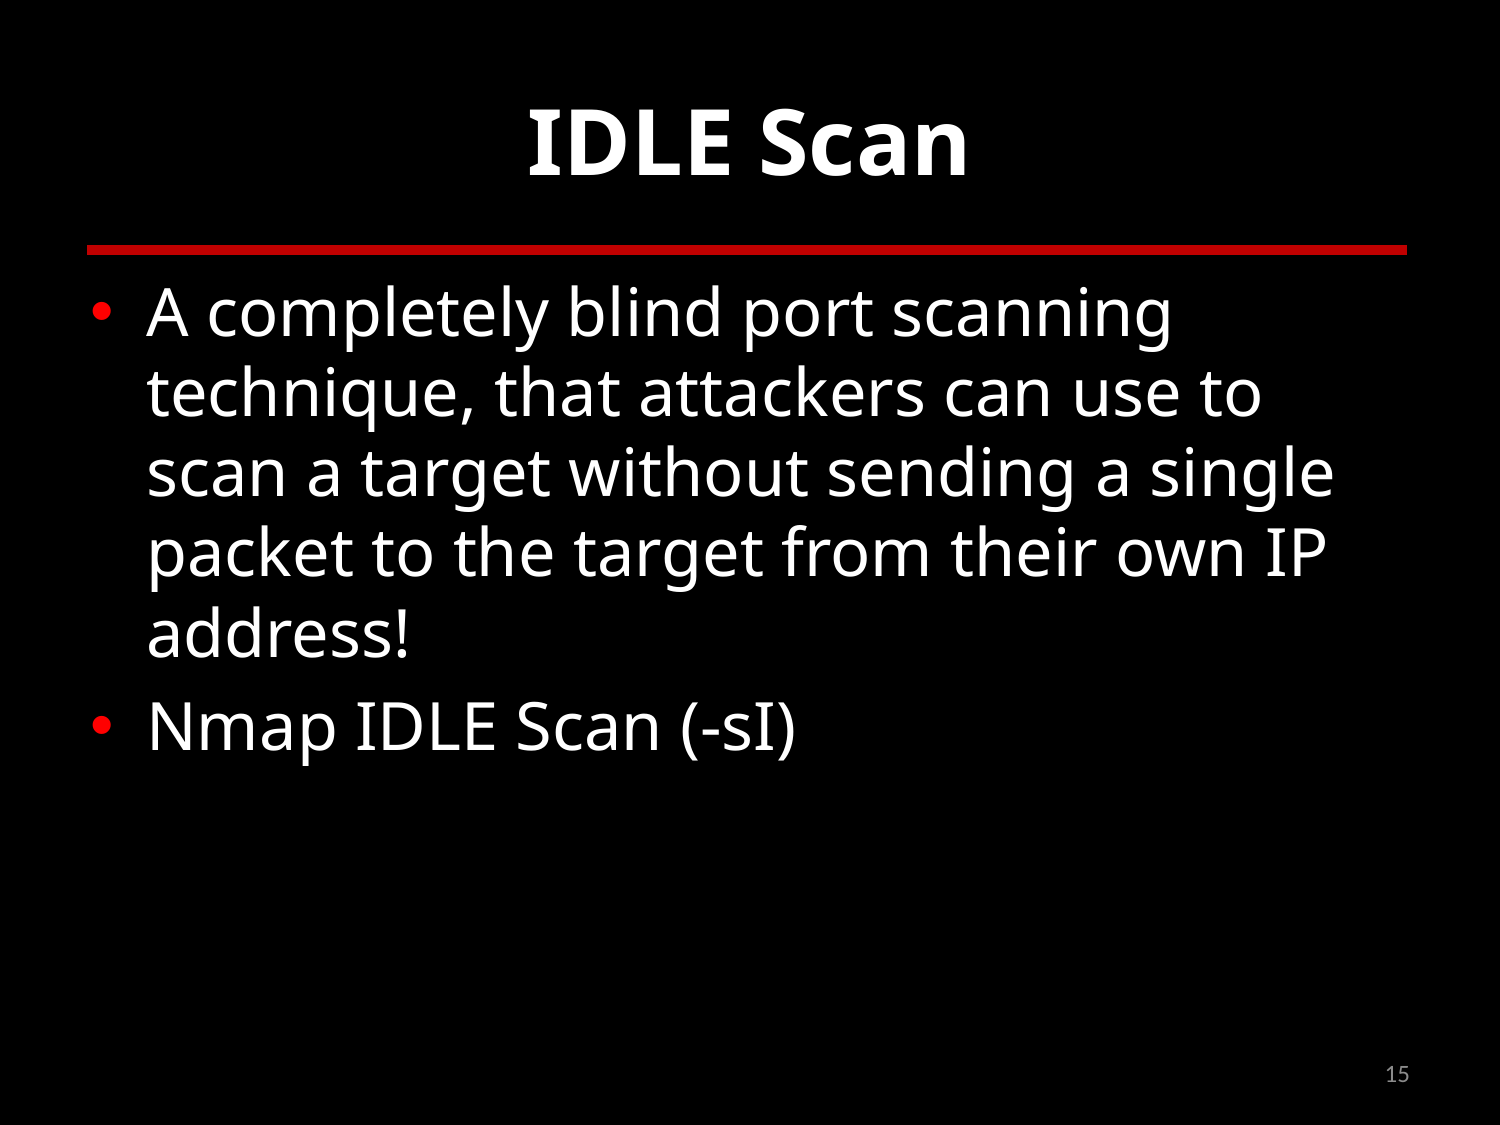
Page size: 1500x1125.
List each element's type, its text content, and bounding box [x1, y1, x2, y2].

list A completely blind port scanning technique, that attackers can use to scan a target without sending a single packet to the target from their own IP address! Nmap IDLE Scan (-sI) [75, 262, 1425, 1005]
title IDLE Scan [75, 45, 1425, 233]
slide_number 15 [1074, 1042, 1425, 1103]
